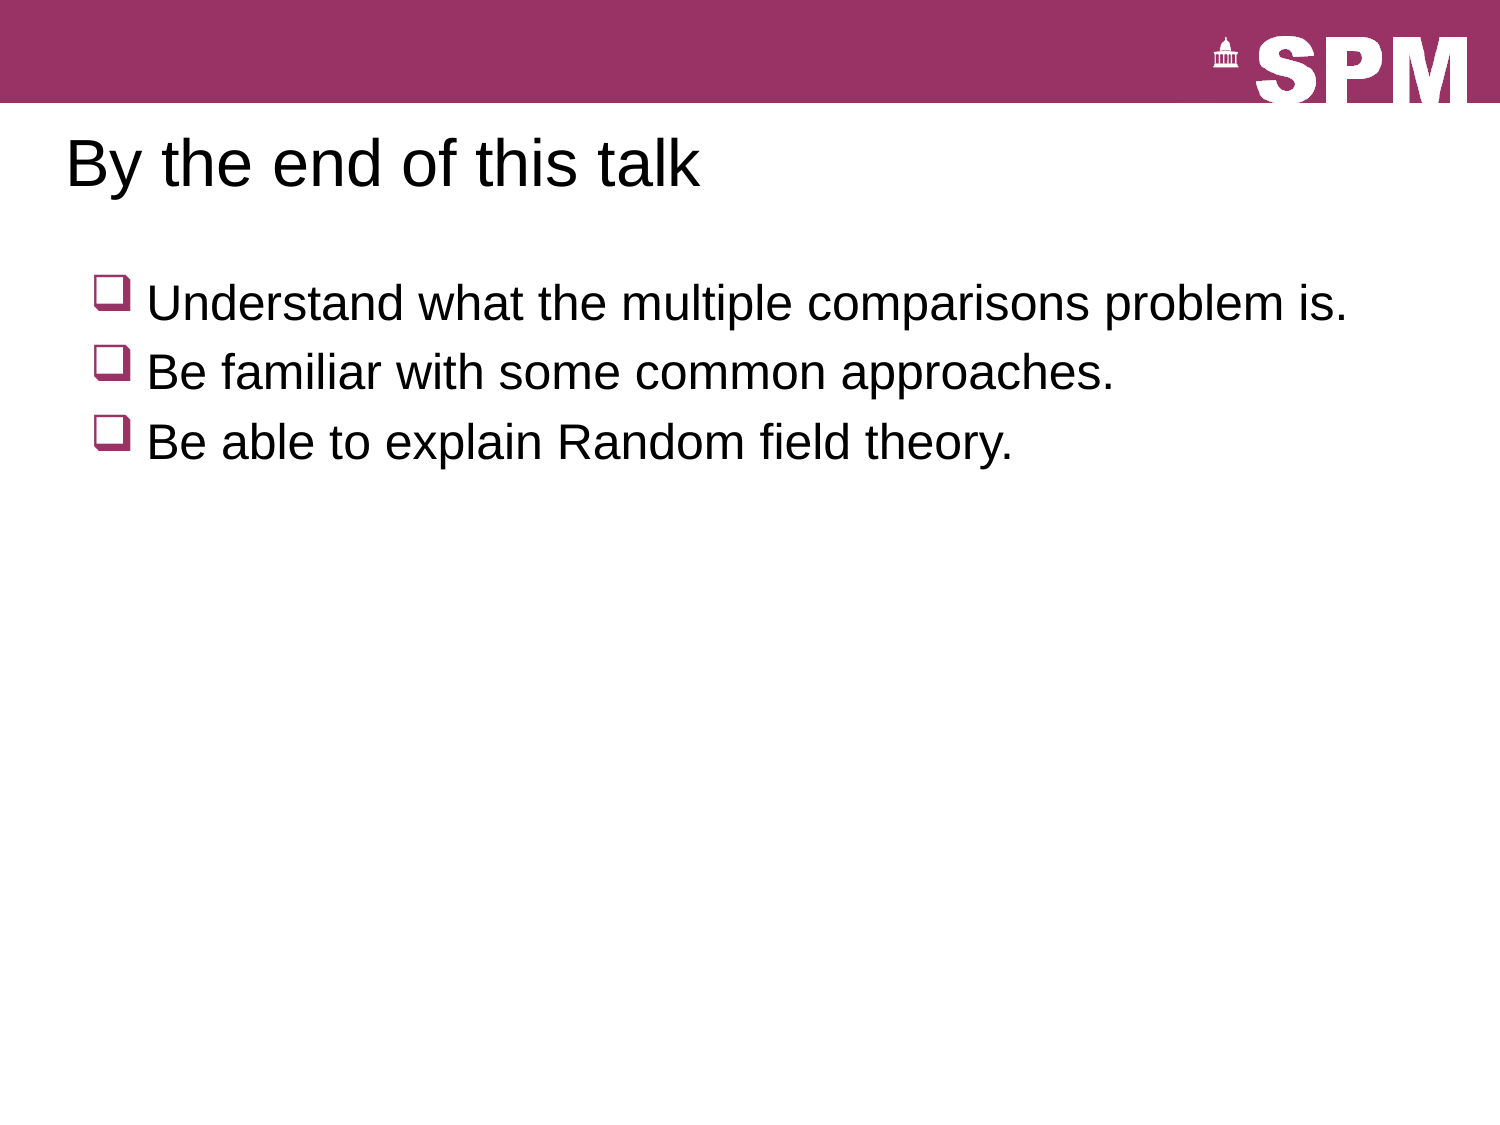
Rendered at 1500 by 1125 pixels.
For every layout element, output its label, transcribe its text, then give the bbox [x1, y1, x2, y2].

list Understand what the multiple comparisons problem is. Be familiar with some common approaches. Be able to explain Random field theory. [74, 262, 1426, 1006]
picture [0, 0, 1500, 113]
title By the end of this talk [49, 94, 1401, 226]
